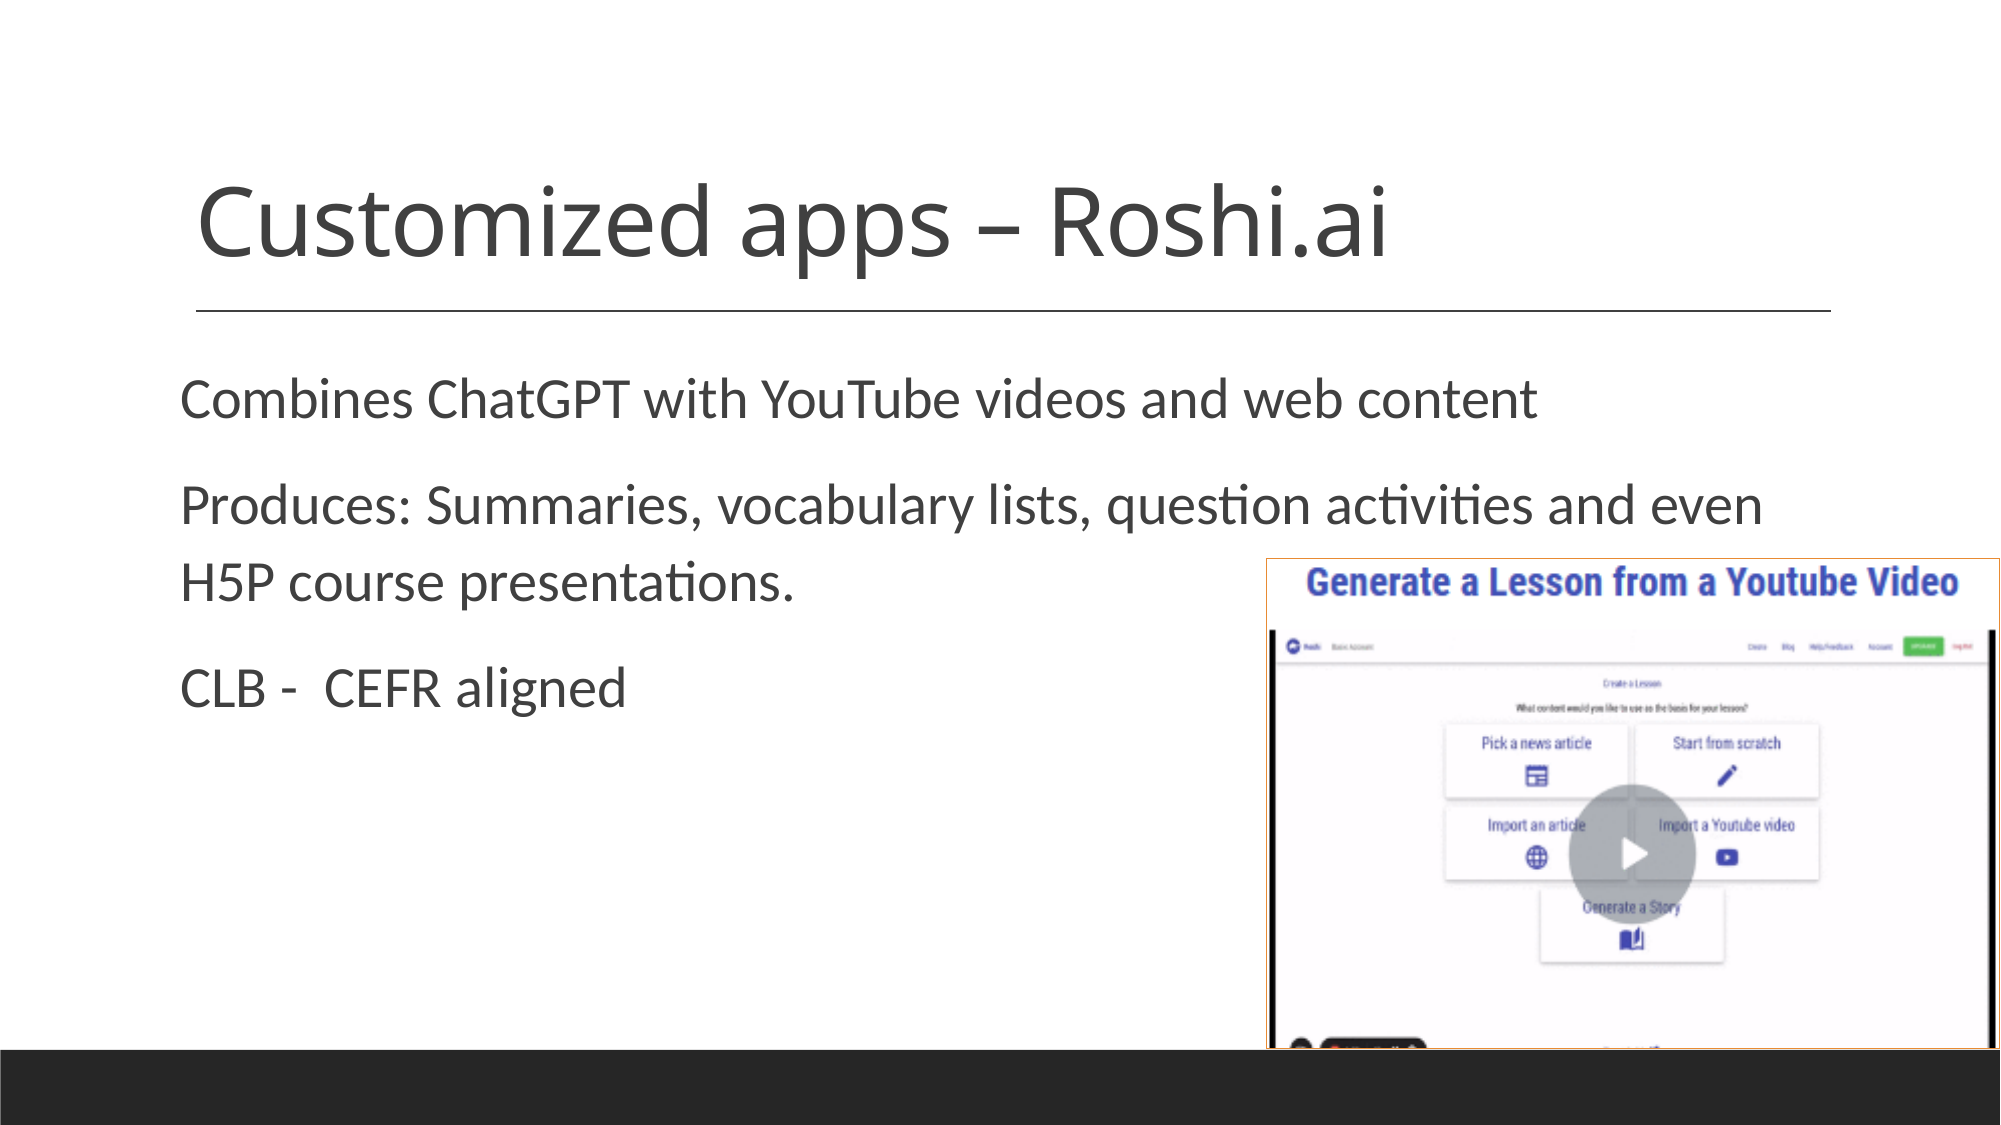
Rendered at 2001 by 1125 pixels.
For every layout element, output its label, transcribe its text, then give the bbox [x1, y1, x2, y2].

title Customized apps – Roshi.ai [180, 47, 1830, 285]
list Combines ChatGPT with YouTube videos and web content Produces: Summaries, vocabulary lists, question activities and even H5P course presentations. CLB - CEFR aligned [180, 345, 1830, 963]
picture [1265, 557, 2000, 1050]
